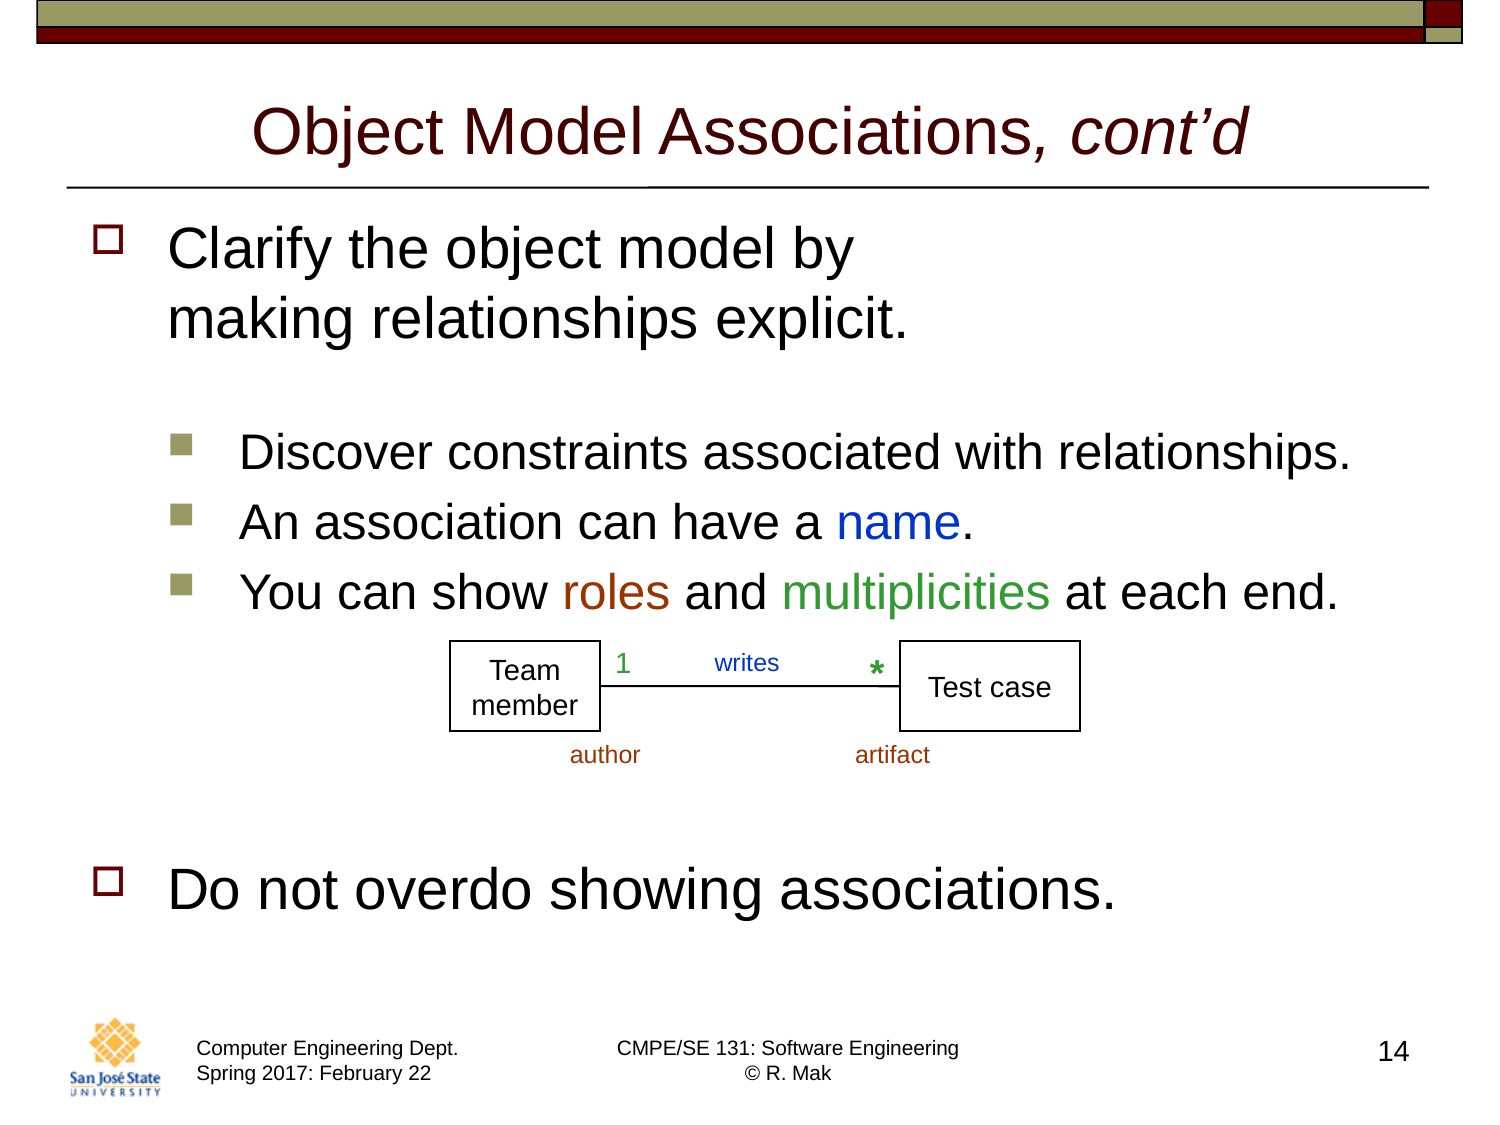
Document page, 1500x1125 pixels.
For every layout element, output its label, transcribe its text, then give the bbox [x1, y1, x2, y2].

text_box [449, 637, 1081, 777]
title Object Model Associations, cont’d [75, 67, 1425, 175]
picture [60, 1012, 166, 1112]
list Clarify the object model by making relationships explicit. Discover constraints associated with relationships. An association can have a name. You can show roles and multiplicities at each end. Do not overdo showing associations. [75, 202, 1425, 1013]
slide_number 14 [1112, 1025, 1425, 1100]
